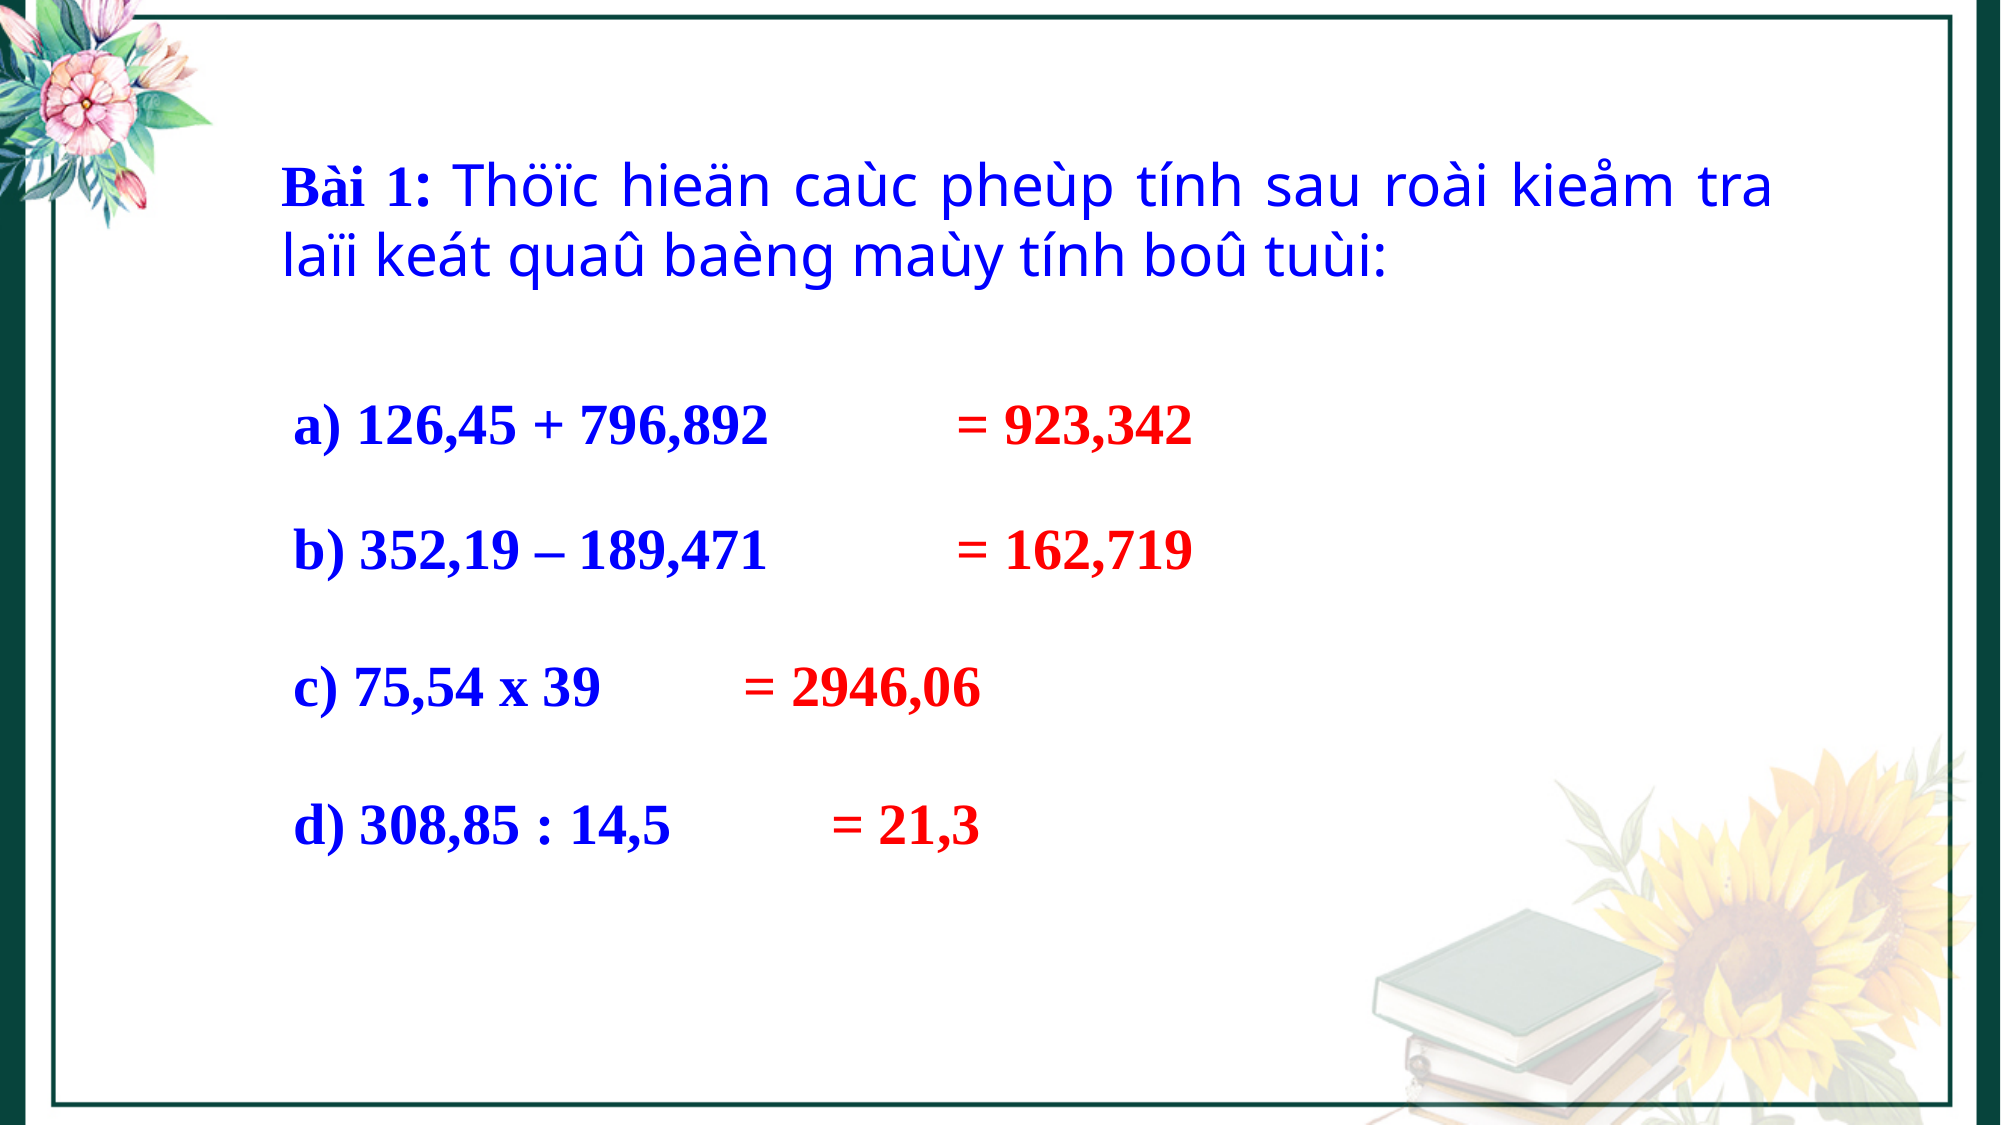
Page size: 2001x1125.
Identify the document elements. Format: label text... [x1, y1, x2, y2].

text_box c) 75,54 x 39 [278, 640, 728, 726]
text_box = 923,342 [941, 378, 1429, 464]
text_box d) 308,85 : 14,5 [278, 778, 816, 864]
text_box = 162,719 [941, 503, 1429, 589]
text_box = 2946,06 [728, 640, 1217, 726]
picture [0, 0, 2001, 1125]
text_box = 21,3 [816, 778, 1117, 864]
text_box Bài 1: Thöïc hieän caùc pheùp tính sau roài kieåm tra laïi keát quaû baèng maùy tính boû tuùi: [266, 140, 1789, 296]
text_box a) 126,45 + 796,892 [278, 378, 941, 464]
text_box b) 352,19 – 189,471 [278, 503, 941, 589]
